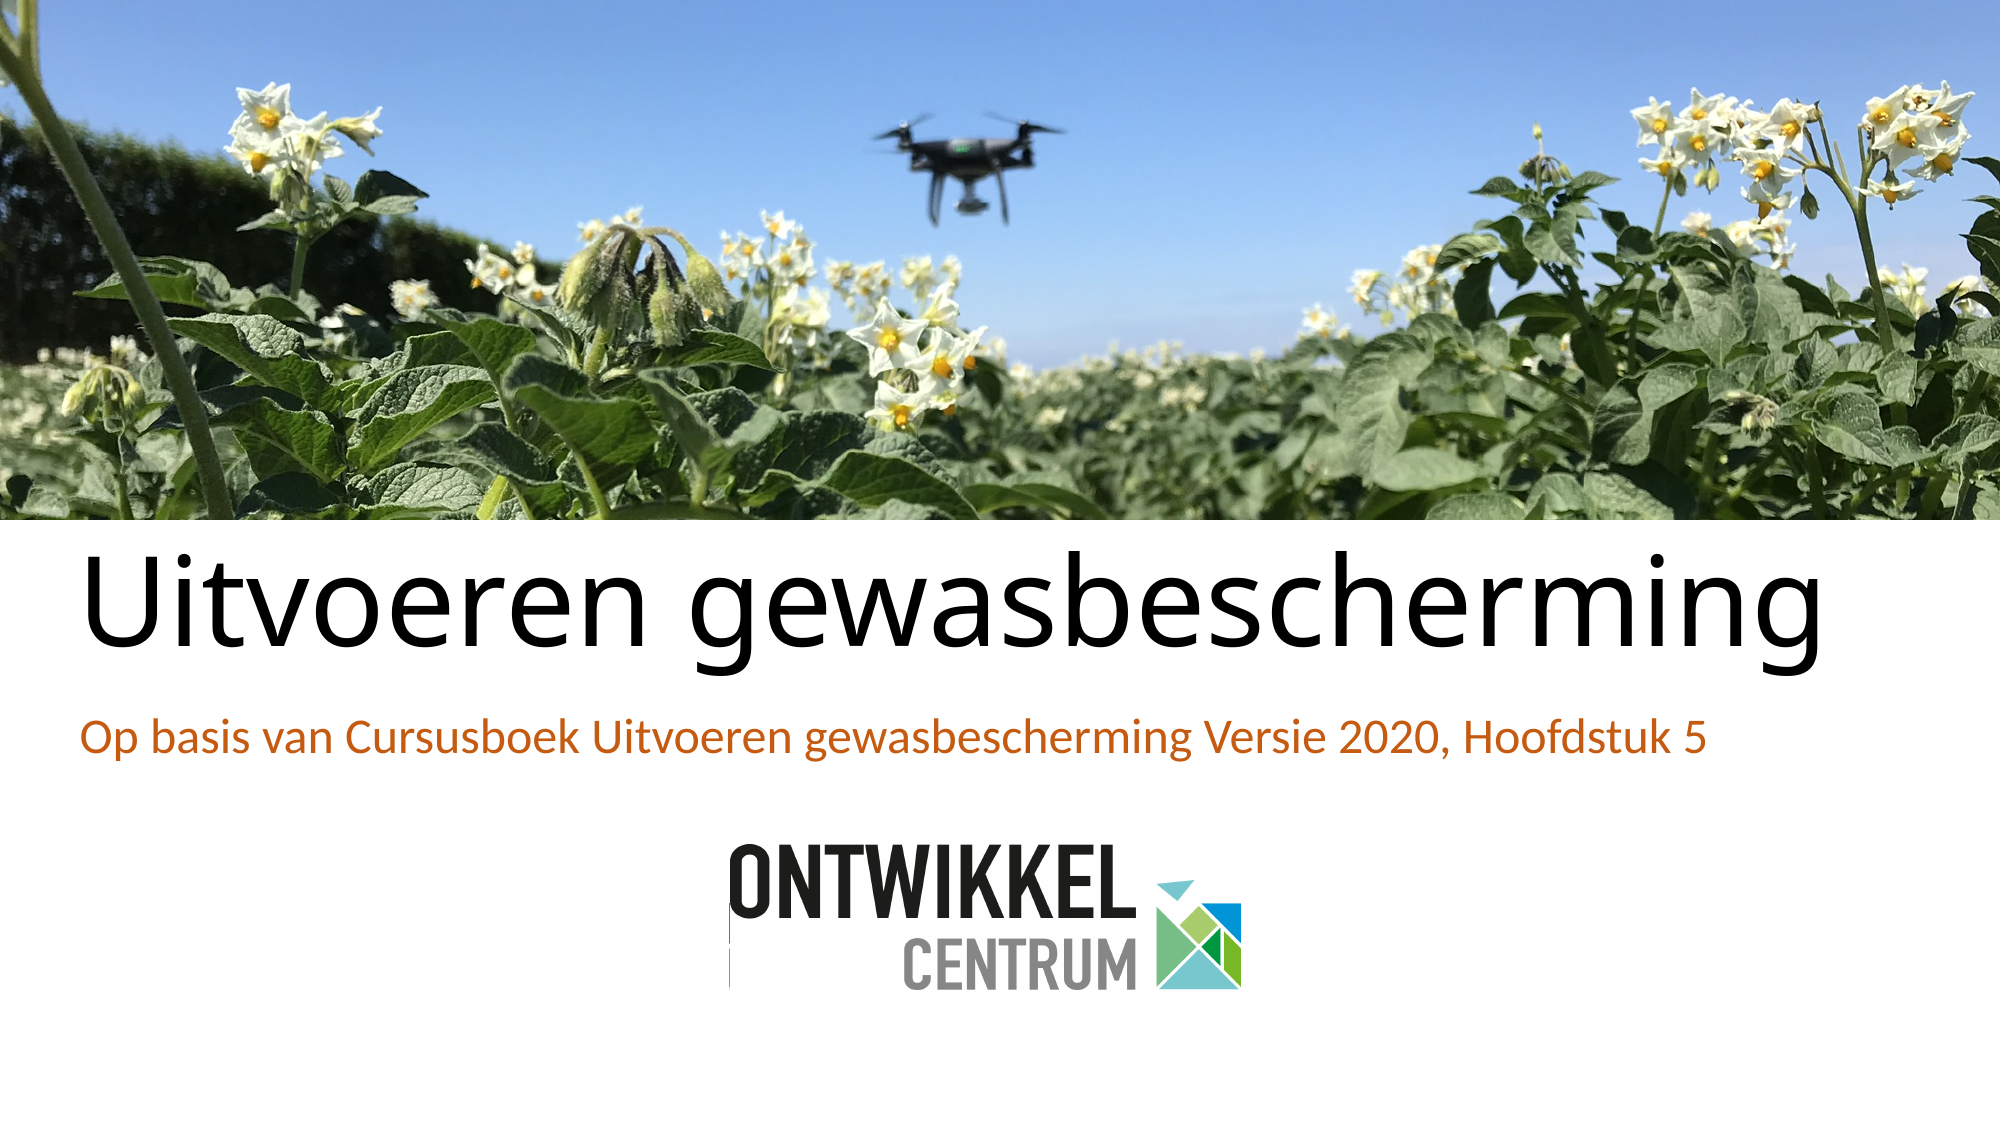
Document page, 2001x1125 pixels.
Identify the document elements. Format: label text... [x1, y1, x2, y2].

picture [729, 844, 1241, 990]
title Uitvoeren gewasbescherming [62, 520, 1934, 682]
list Op basis van Cursusboek Uitvoeren gewasbescherming Versie 2020, Hoofdstuk 5 [64, 703, 1936, 950]
picture [0, 0, 2000, 520]
